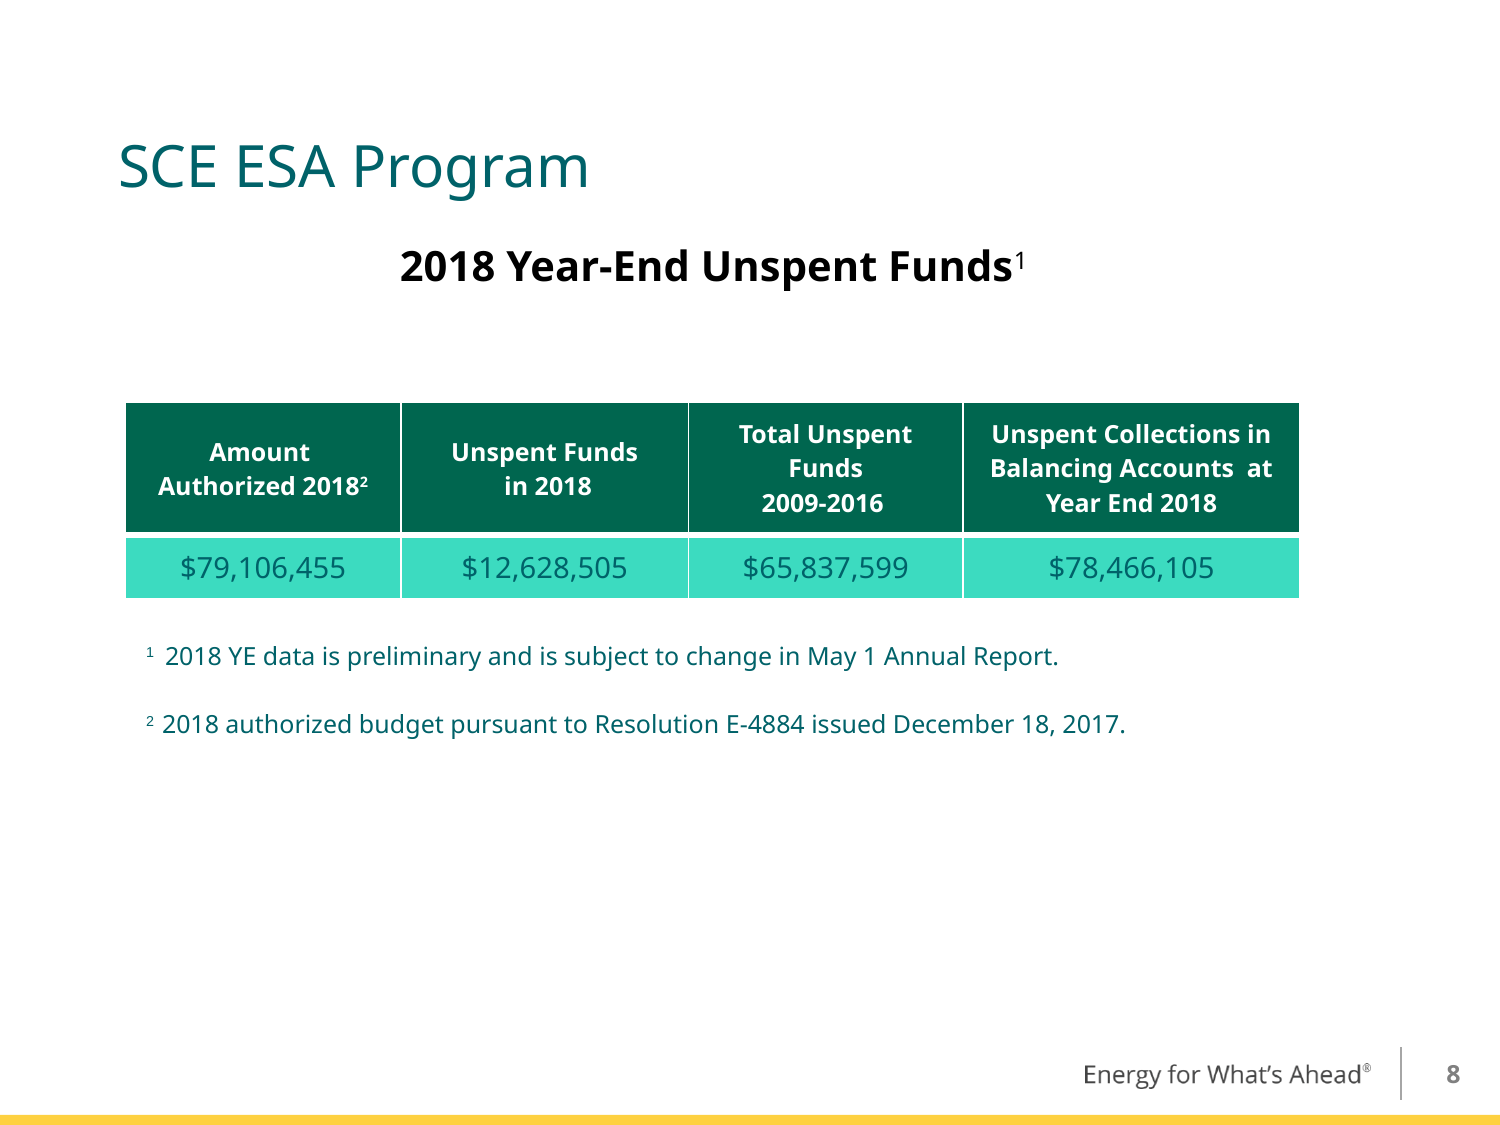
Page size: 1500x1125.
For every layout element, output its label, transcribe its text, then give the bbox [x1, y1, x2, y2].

slide_number 8 [1390, 1045, 1476, 1106]
table_cell $79,106,455 [126, 538, 400, 598]
table_header Unspent Funds in 2018 [402, 403, 688, 532]
table_cell $78,466,105 [964, 538, 1299, 598]
table_cell $65,837,599 [689, 538, 962, 598]
table_header Total Unspent Funds 2009-2016 [689, 403, 962, 532]
text_box 2018 Year-End Unspent Funds1 [63, 232, 1364, 298]
table_header Unspent Collections in Balancing Accounts at Year End 2018 [964, 403, 1299, 532]
text_box 1 2018 YE data is preliminary and is subject to change in May 1 Annual Report. 2 2018 authorized budget pursuant to Resolution E-4884 issued December 18, 2017. [116, 636, 1473, 747]
text_box [74, 262, 1425, 1088]
table_cell $12,628,505 [402, 538, 688, 598]
title SCE ESA Program [103, 59, 1397, 262]
table_header Amount Authorized 20182 [126, 403, 400, 532]
